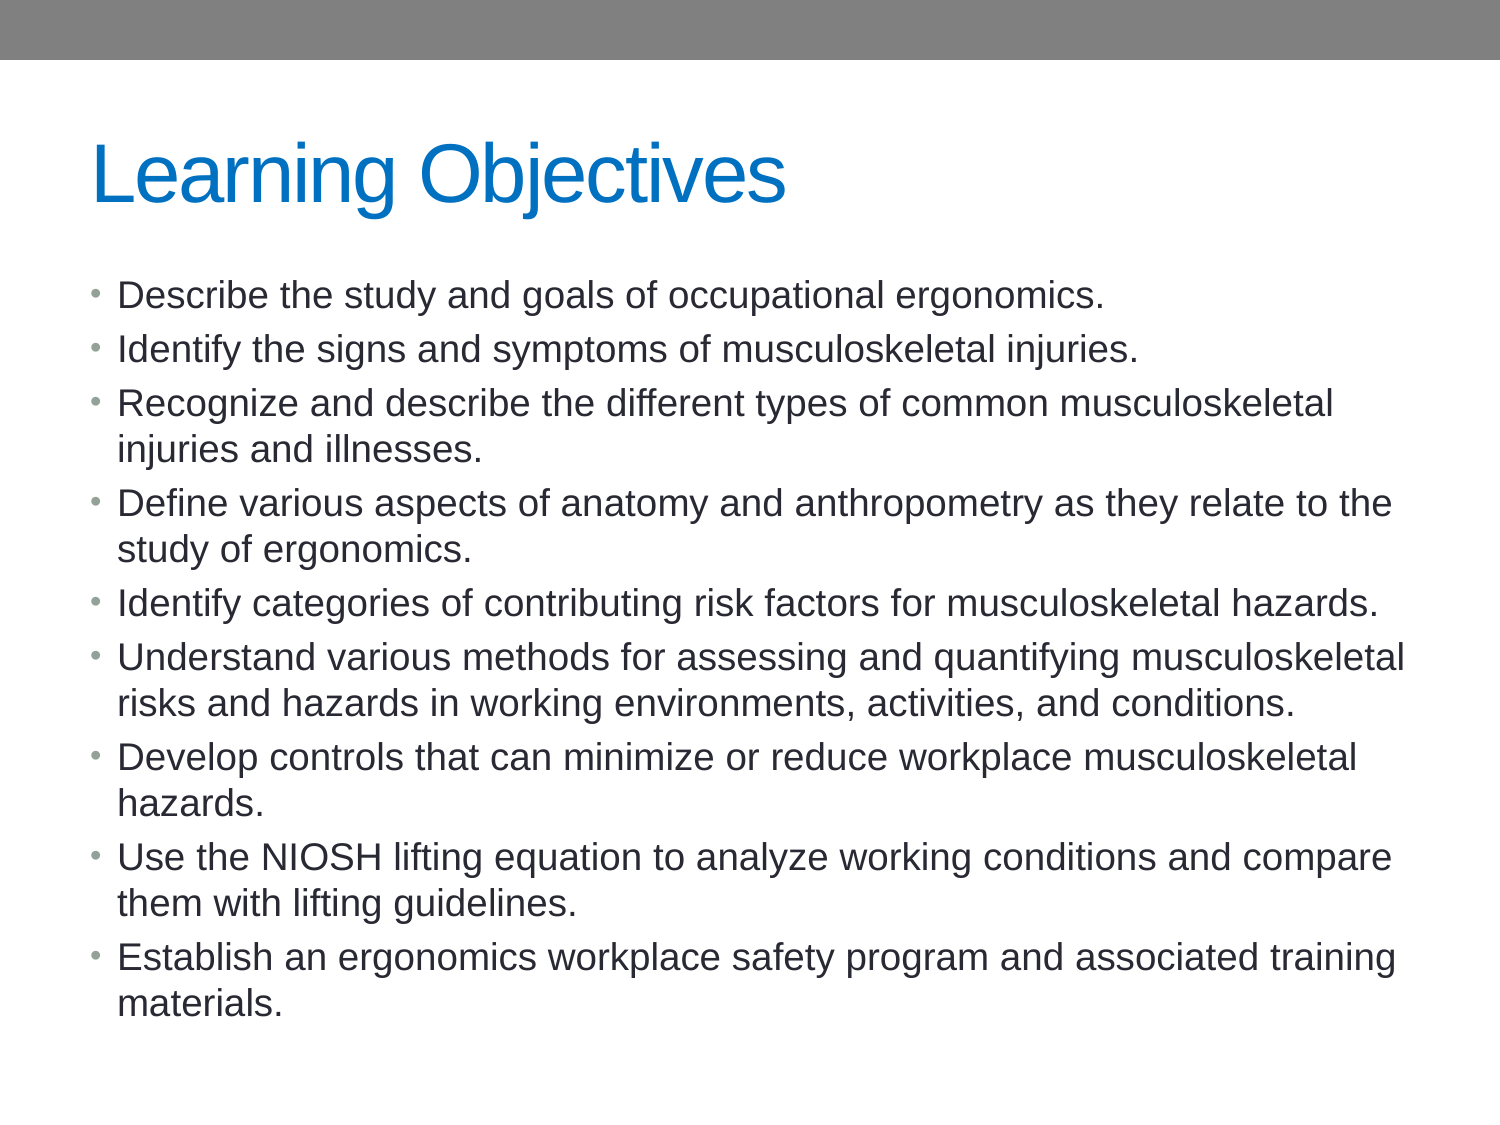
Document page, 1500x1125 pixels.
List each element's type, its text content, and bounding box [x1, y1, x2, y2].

list Describe the study and goals of occupational ergonomics. Identify the signs and symptoms of musculoskeletal injuries. Recognize and describe the different types of common musculoskeletal injuries and illnesses. Define various aspects of anatomy and anthropometry as they relate to the study of ergonomics. Identify categories of contributing risk factors for musculoskeletal hazards. Understand various methods for assessing and quantifying musculoskeletal risks and hazards in working environments, activities, and conditions. Develop controls that can minimize or reduce workplace musculoskeletal hazards. Use the NIOSH lifting equation to analyze working conditions and compare them with lifting guidelines. Establish an ergonomics workplace safety program and associated training materials. [75, 262, 1425, 1107]
title Learning Objectives [75, 87, 1425, 250]
